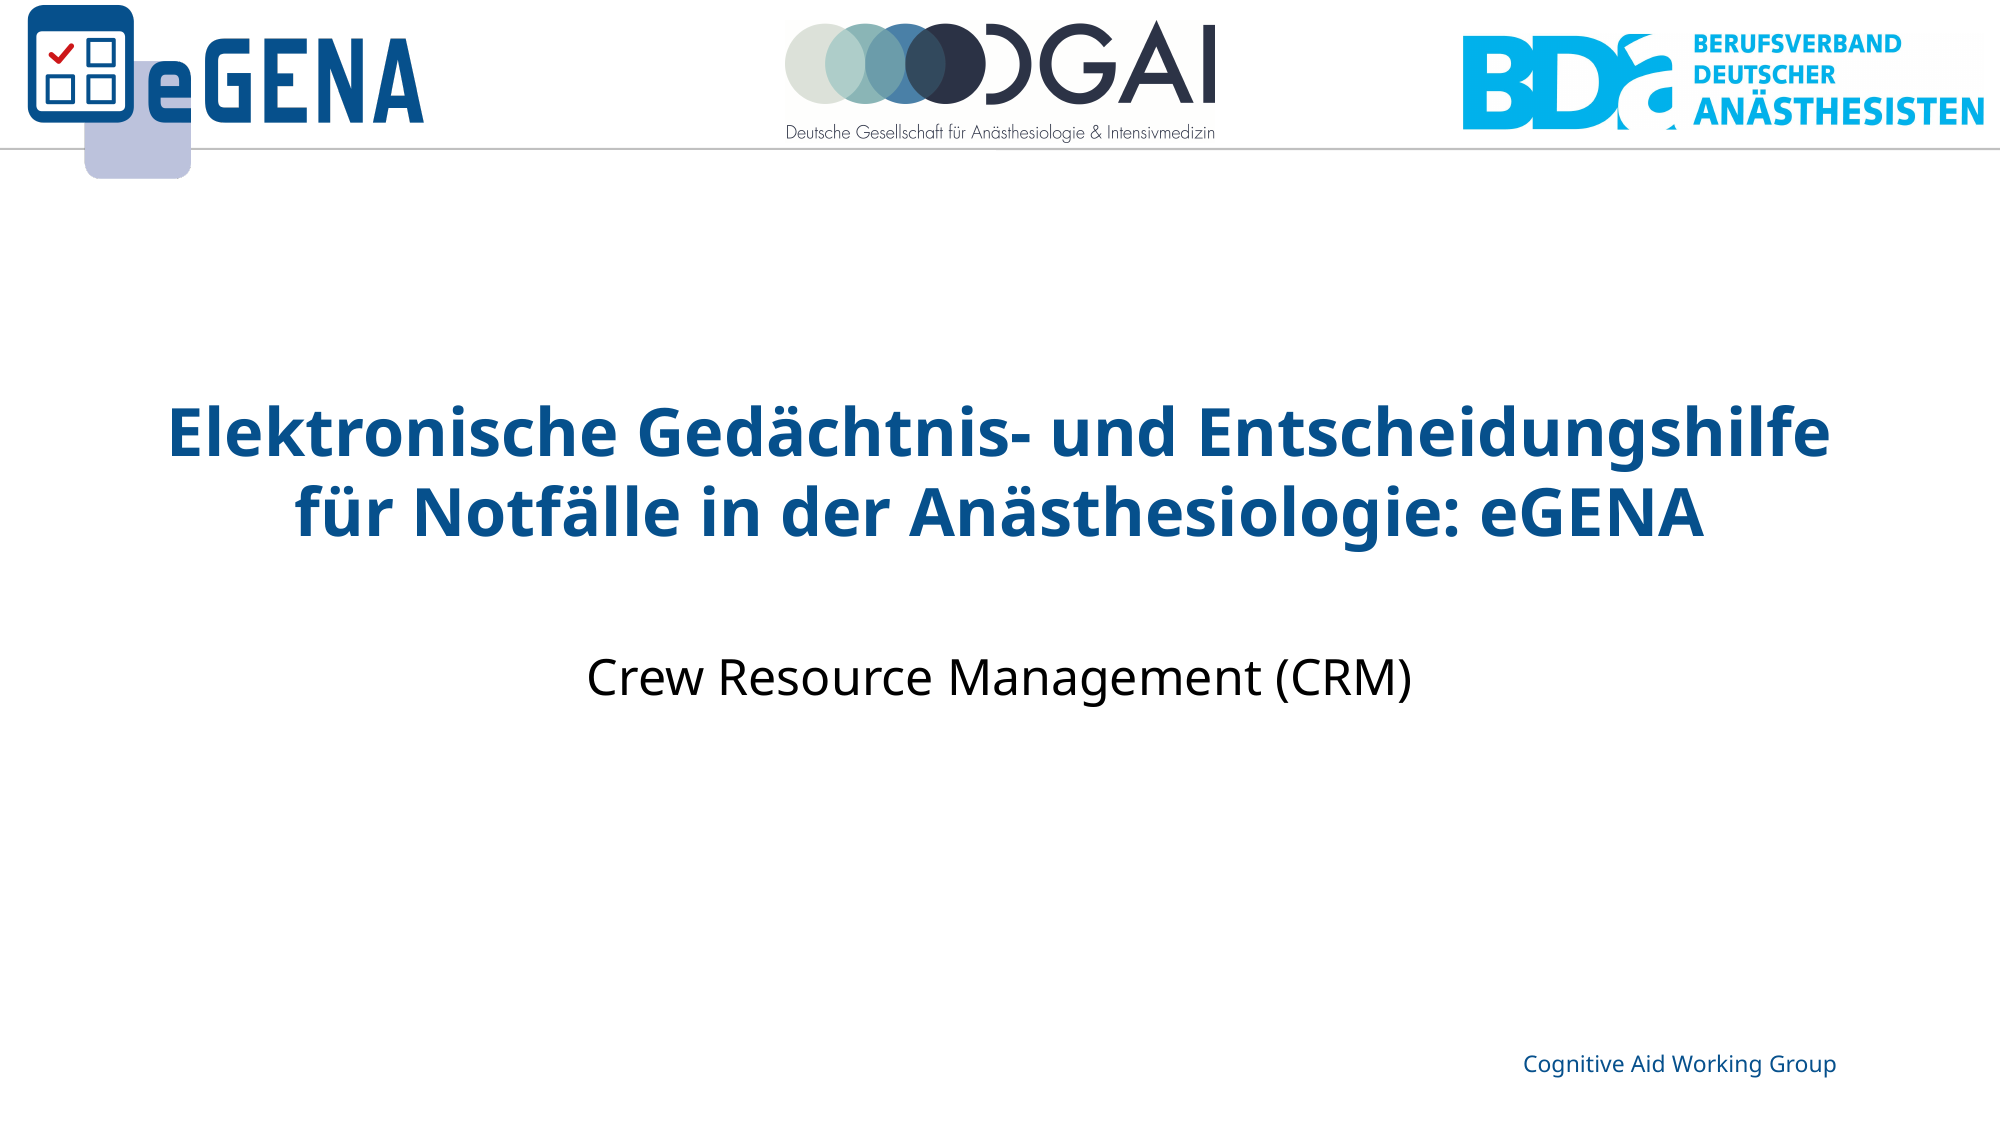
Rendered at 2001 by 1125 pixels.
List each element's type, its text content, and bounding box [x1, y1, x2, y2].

picture [1463, 33, 1628, 54]
picture [0, 0, 471, 223]
picture [1523, 74, 1532, 89]
subtitle Crew Resource Management (CRM) [299, 637, 1701, 926]
picture [1557, 54, 1598, 111]
picture [785, 20, 1215, 143]
picture [1513, 120, 1532, 130]
title Elektronische Gedächtnis- und Entscheidungshilfe für Notfälle in der Anästhesiologie: eGENA [149, 349, 1851, 591]
picture [1487, 92, 1511, 111]
picture [1487, 54, 1510, 73]
picture [1580, 33, 1984, 130]
